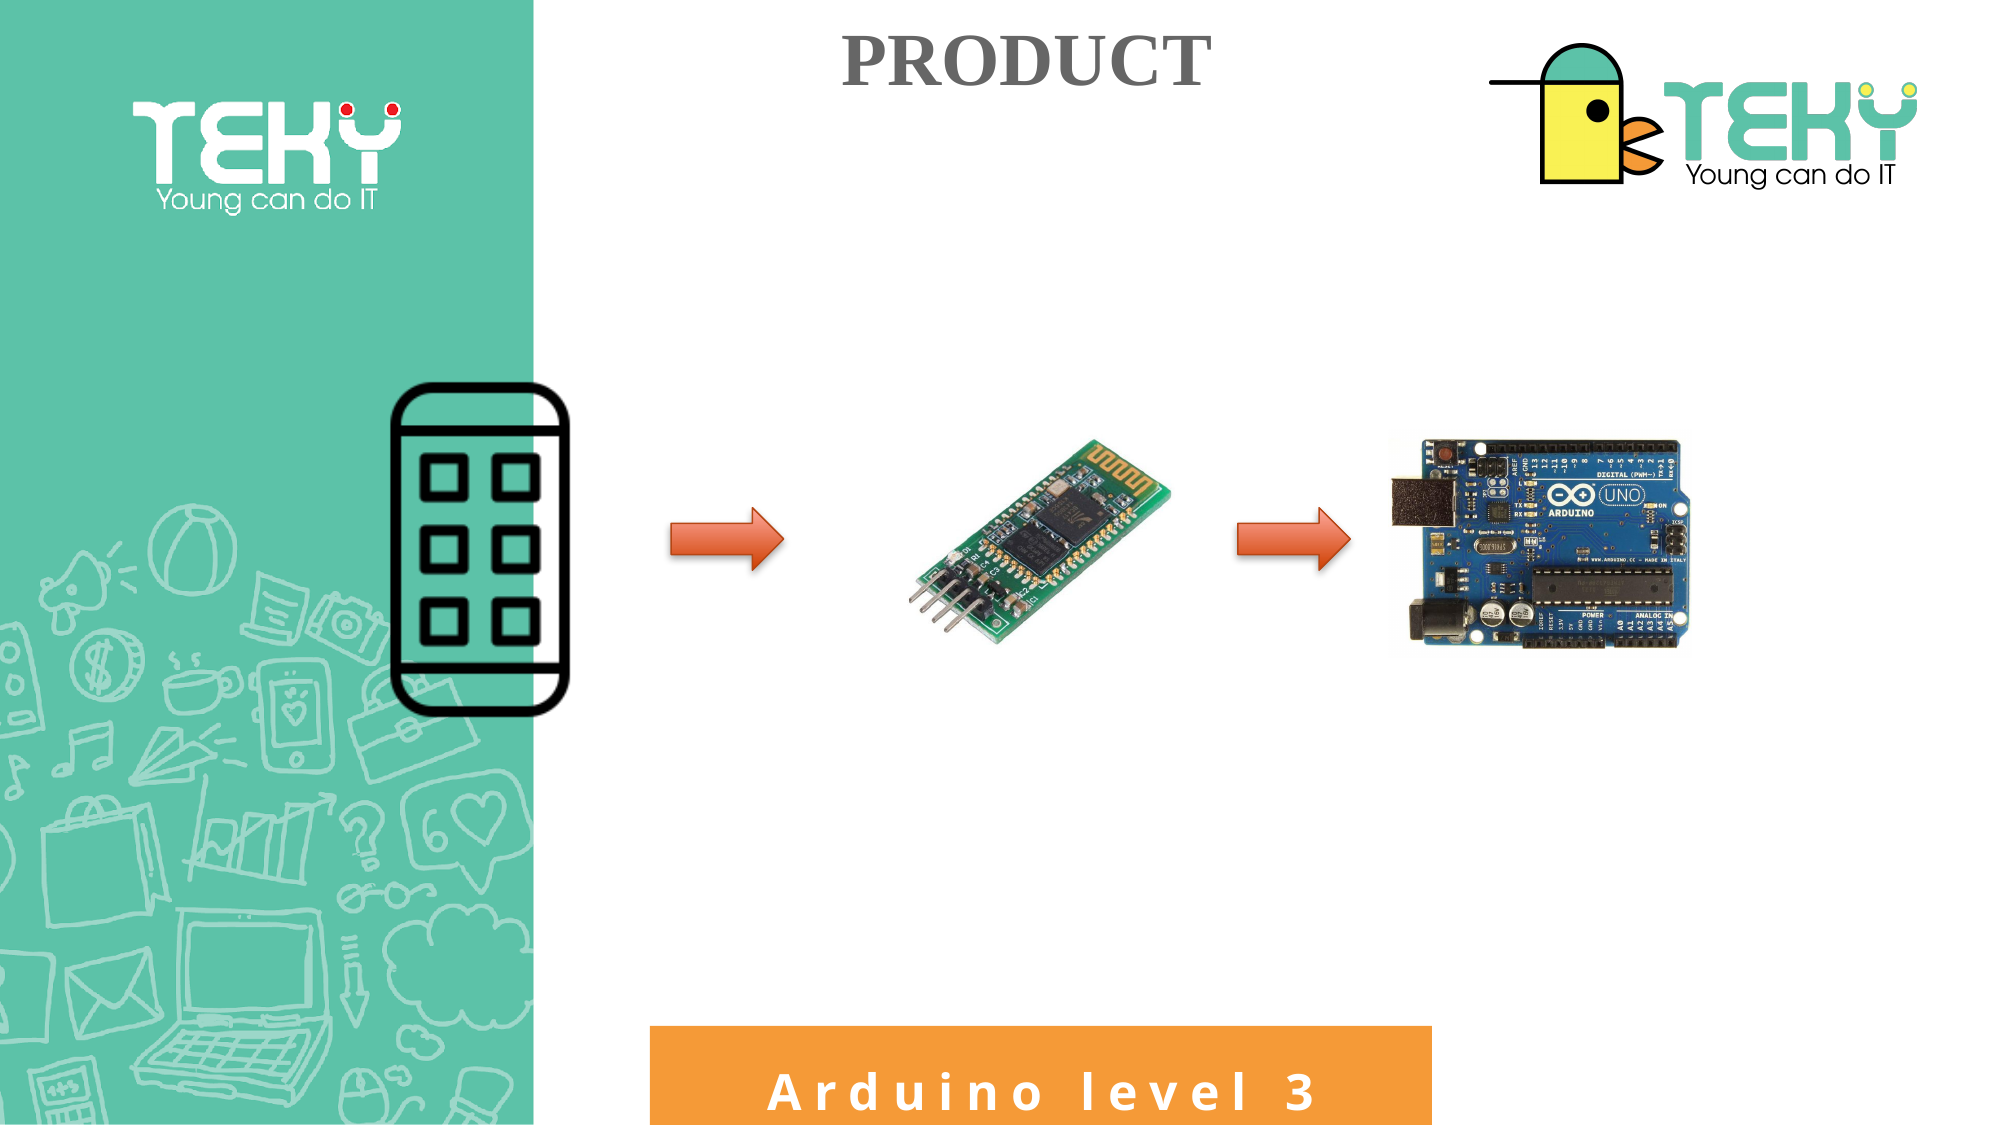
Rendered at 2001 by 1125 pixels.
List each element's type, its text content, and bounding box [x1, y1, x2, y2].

text_box PRODUCT [826, 3, 1228, 108]
text_box [670, 506, 785, 571]
text_box Arduino level 3 [649, 1025, 1432, 1125]
picture [0, 0, 2001, 1125]
text_box [1237, 506, 1351, 571]
